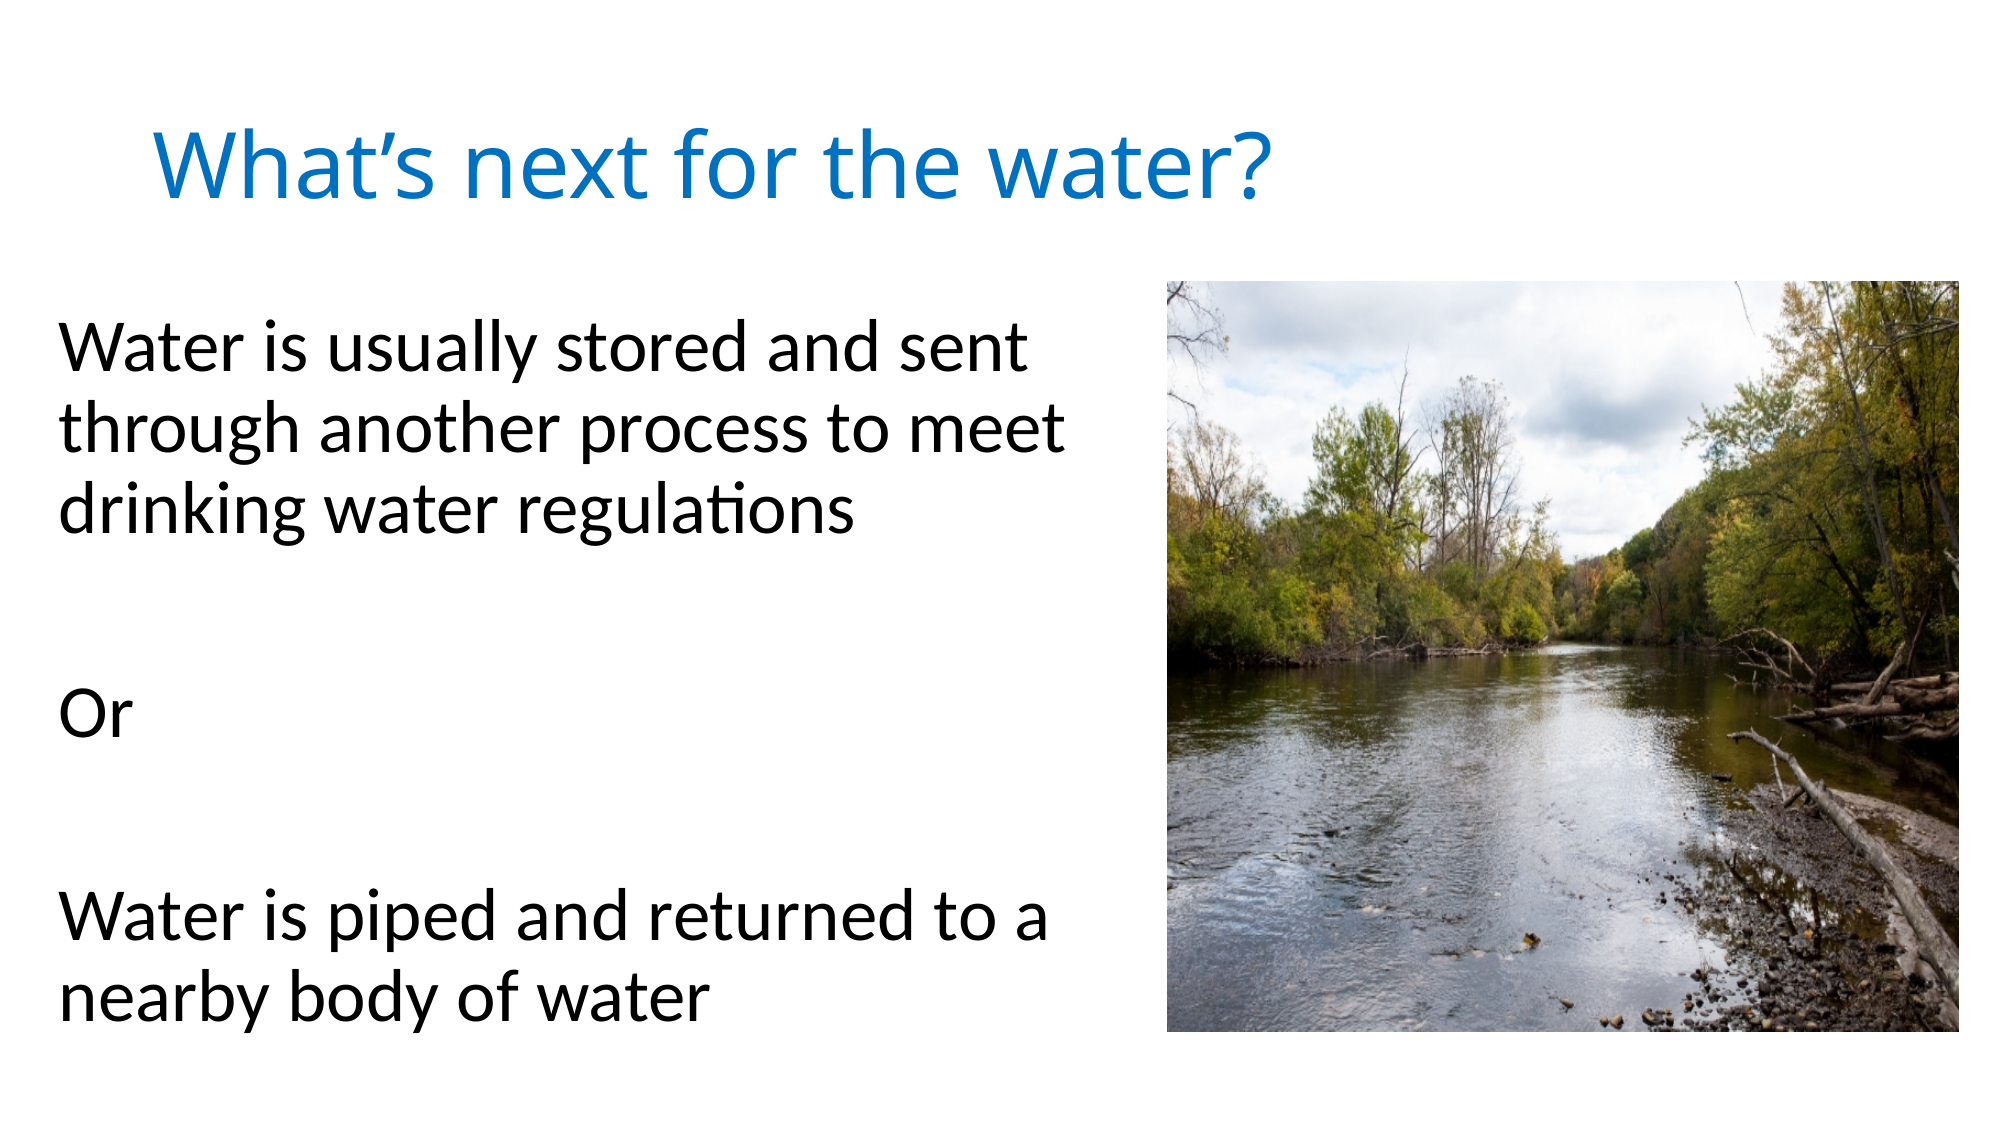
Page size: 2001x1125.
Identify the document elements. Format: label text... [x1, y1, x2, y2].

picture [1167, 281, 1959, 1032]
list Water is usually stored and sent through another process to meet drinking water regulations Or Water is piped and returned to a nearby body of water [43, 299, 1107, 1014]
title What’s next for the water? [137, 59, 1863, 278]
